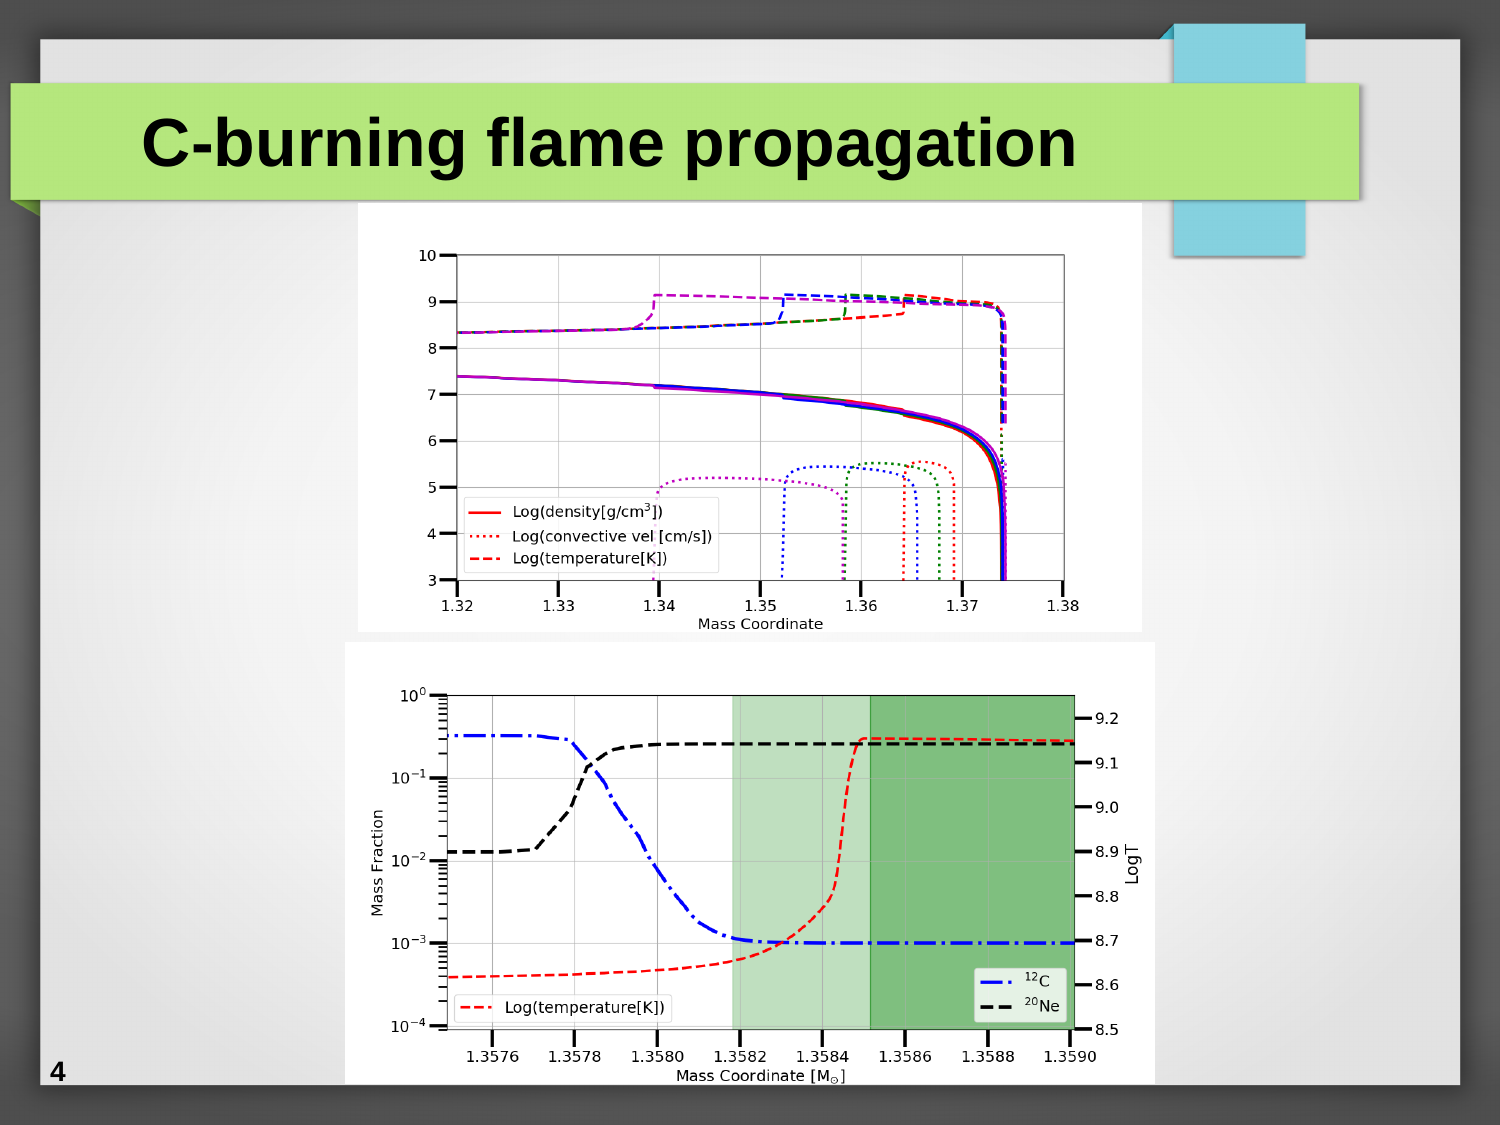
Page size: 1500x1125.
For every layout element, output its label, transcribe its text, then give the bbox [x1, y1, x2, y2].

picture [0, 0, 1500, 1125]
title C-burning flame propagation [75, 85, 1147, 193]
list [357, 203, 1143, 633]
text_box 4 [39, 1047, 95, 1090]
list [345, 642, 1155, 1085]
